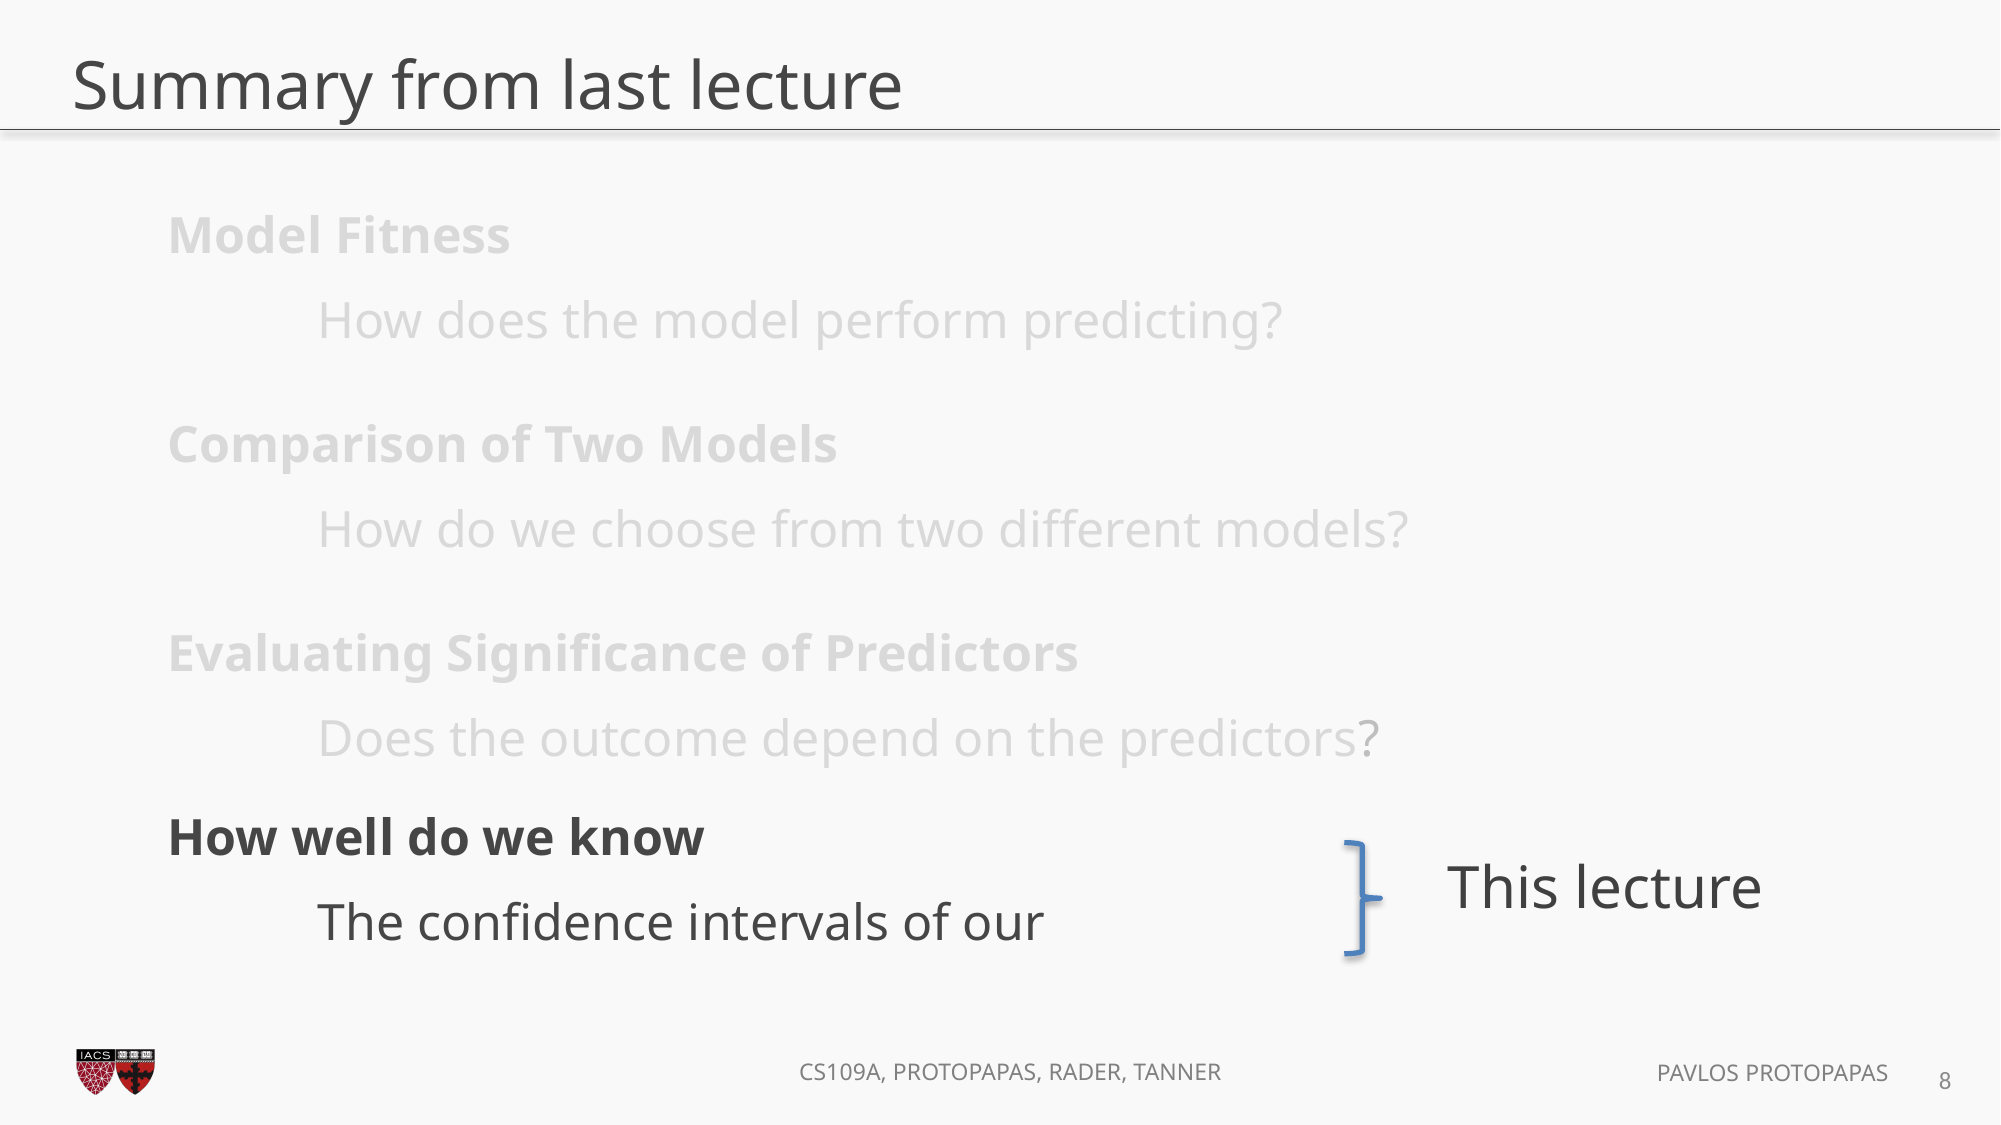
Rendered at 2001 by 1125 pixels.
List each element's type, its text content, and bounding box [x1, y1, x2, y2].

text_box [1499, 625, 1891, 954]
title Summary from last lecture [57, 35, 1943, 162]
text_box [1344, 842, 1779, 954]
picture [75, 1049, 155, 1095]
slide_number 8 [1500, 1050, 1967, 1110]
